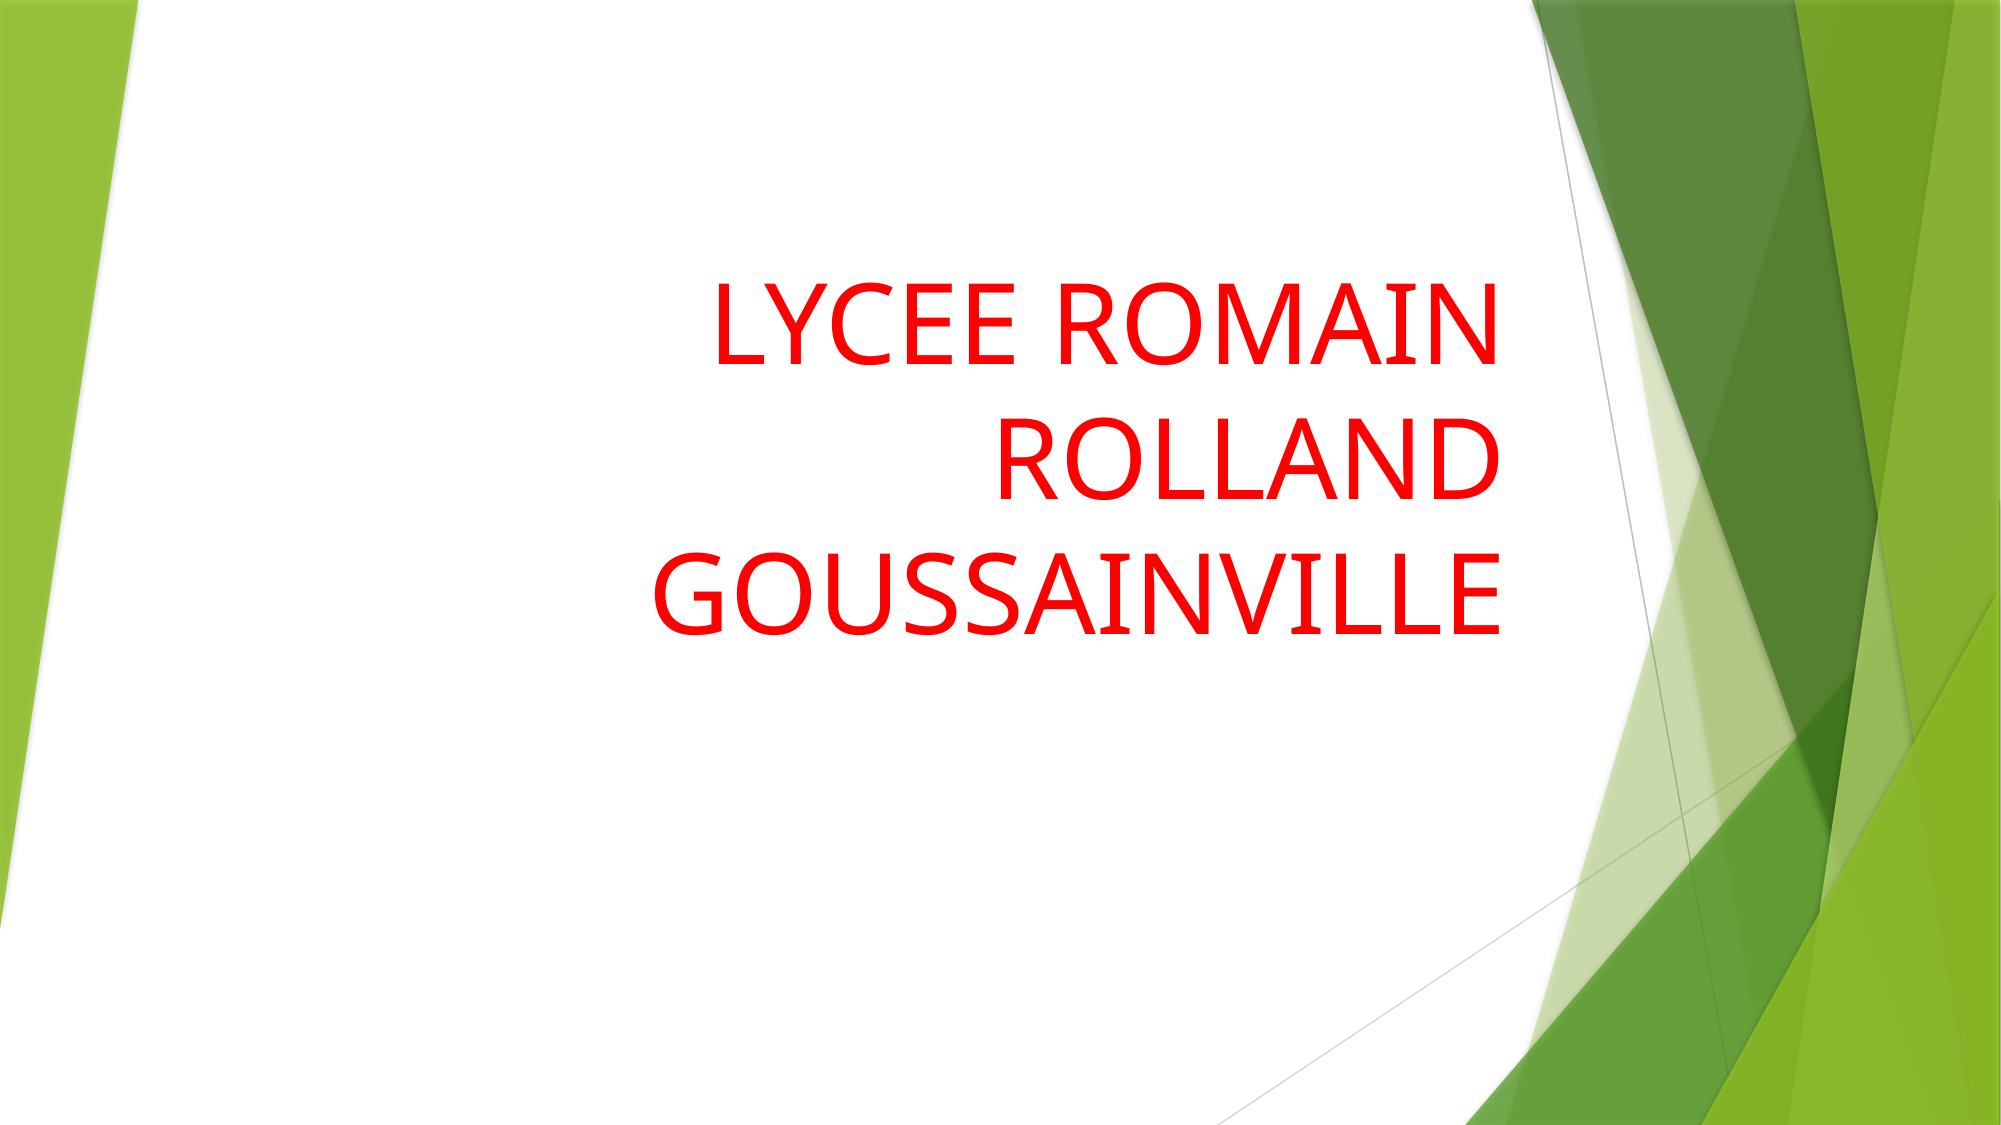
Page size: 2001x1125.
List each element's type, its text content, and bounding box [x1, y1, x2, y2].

title LYCEE ROMAIN ROLLAND GOUSSAINVILLE [247, 394, 1522, 665]
